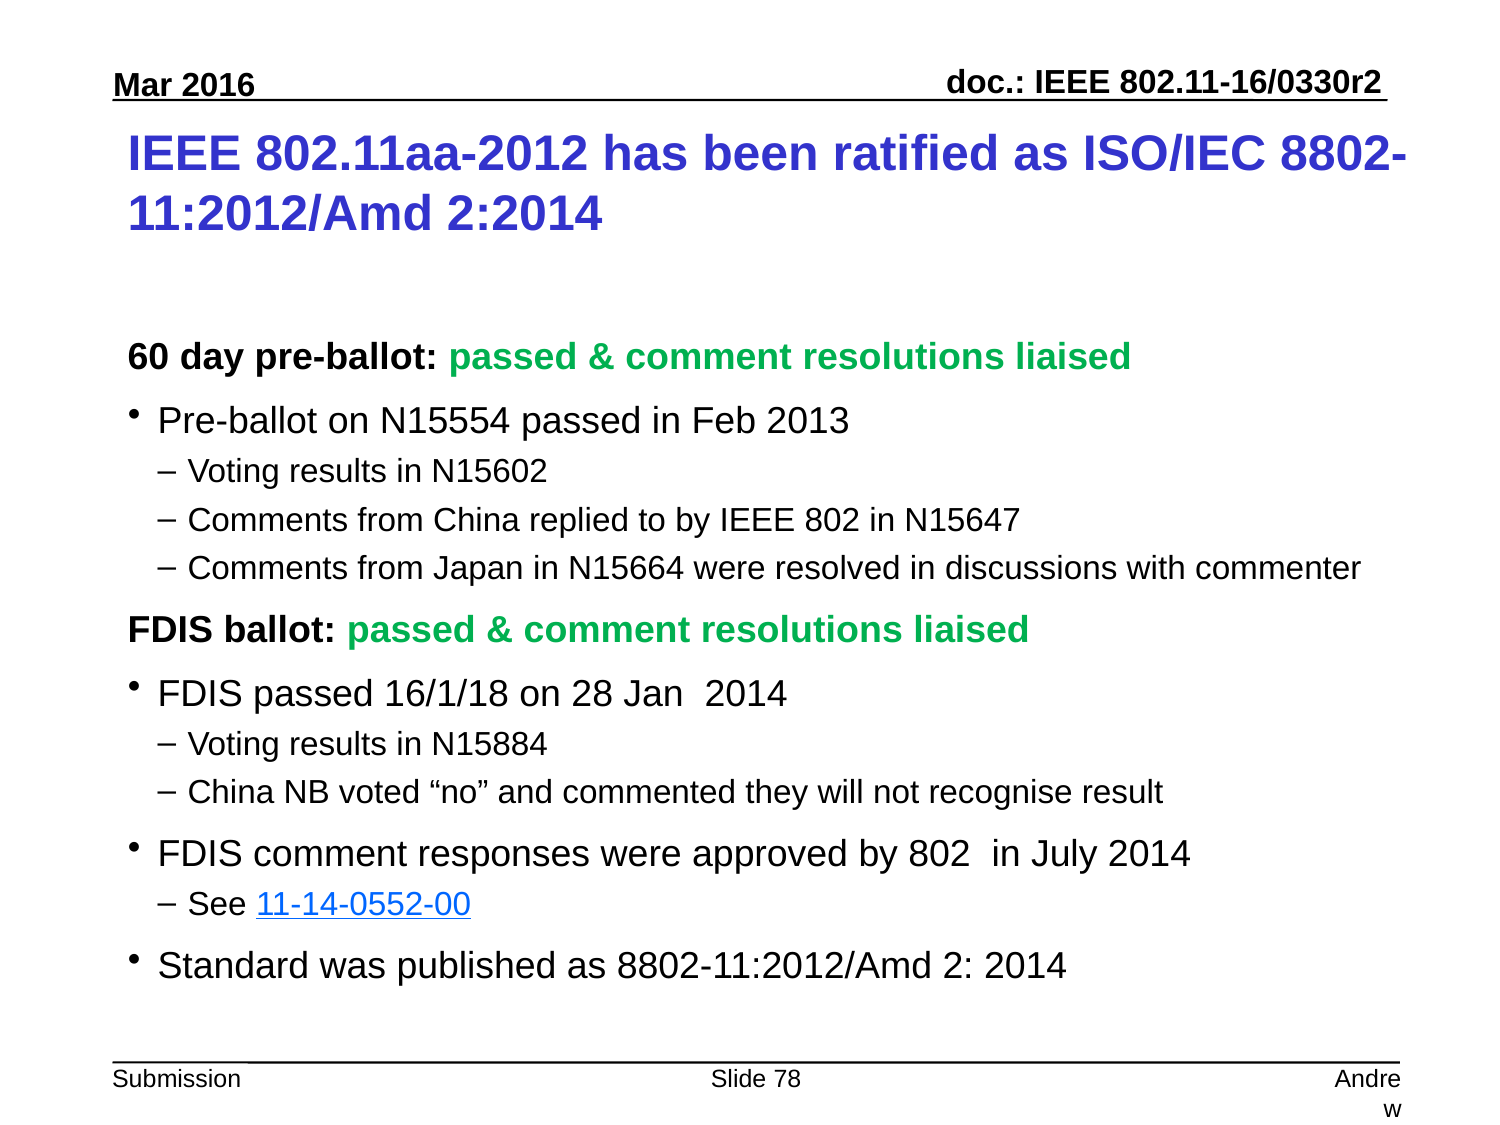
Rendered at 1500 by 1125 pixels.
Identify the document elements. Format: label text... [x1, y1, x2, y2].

list 60 day pre-ballot: passed & comment resolutions liaised Pre-ballot on N15554 passed in Feb 2013 Voting results in N15602 Comments from China replied to by IEEE 802 in N15647 Comments from Japan in N15664 were resolved in discussions with commenter FDIS ballot: passed & comment resolutions liaised FDIS passed 16/1/18 on 28 Jan 2014 Voting results in N15884 China NB voted “no” and commented they will not recognise result FDIS comment responses were approved by 802 in July 2014 See 11-14-0552-00 Standard was published as 8802-11:2012/Amd 2: 2014 [112, 324, 1388, 1000]
title IEEE 802.11aa-2012 has been ratified as ISO/IEC 8802-11:2012/Amd 2:2014 [112, 112, 1500, 288]
footer Andrew Myles, Cisco [1320, 1061, 1402, 1093]
slide_number Slide 78 [709, 1061, 803, 1093]
